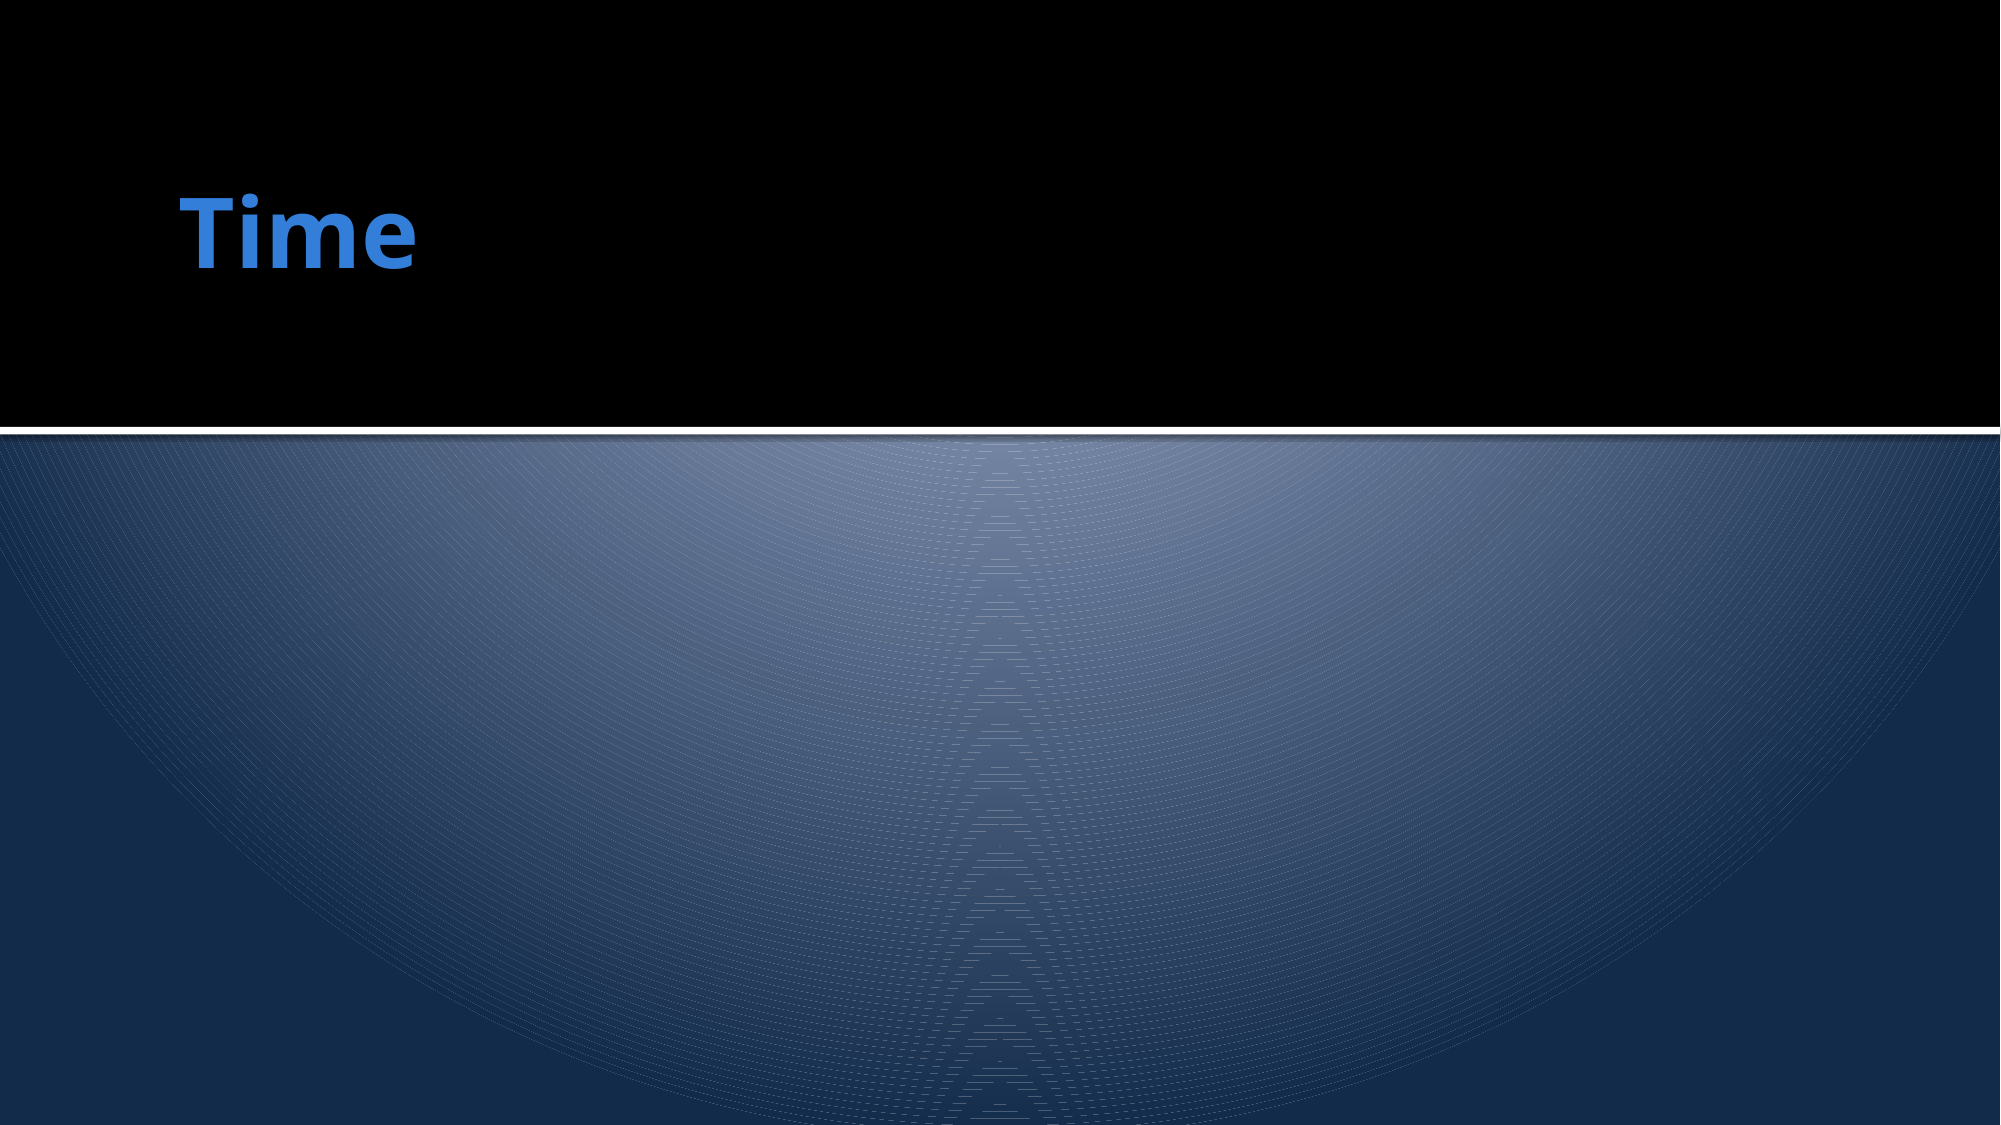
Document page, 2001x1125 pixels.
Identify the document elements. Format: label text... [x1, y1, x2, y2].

title Time [163, 19, 1917, 288]
